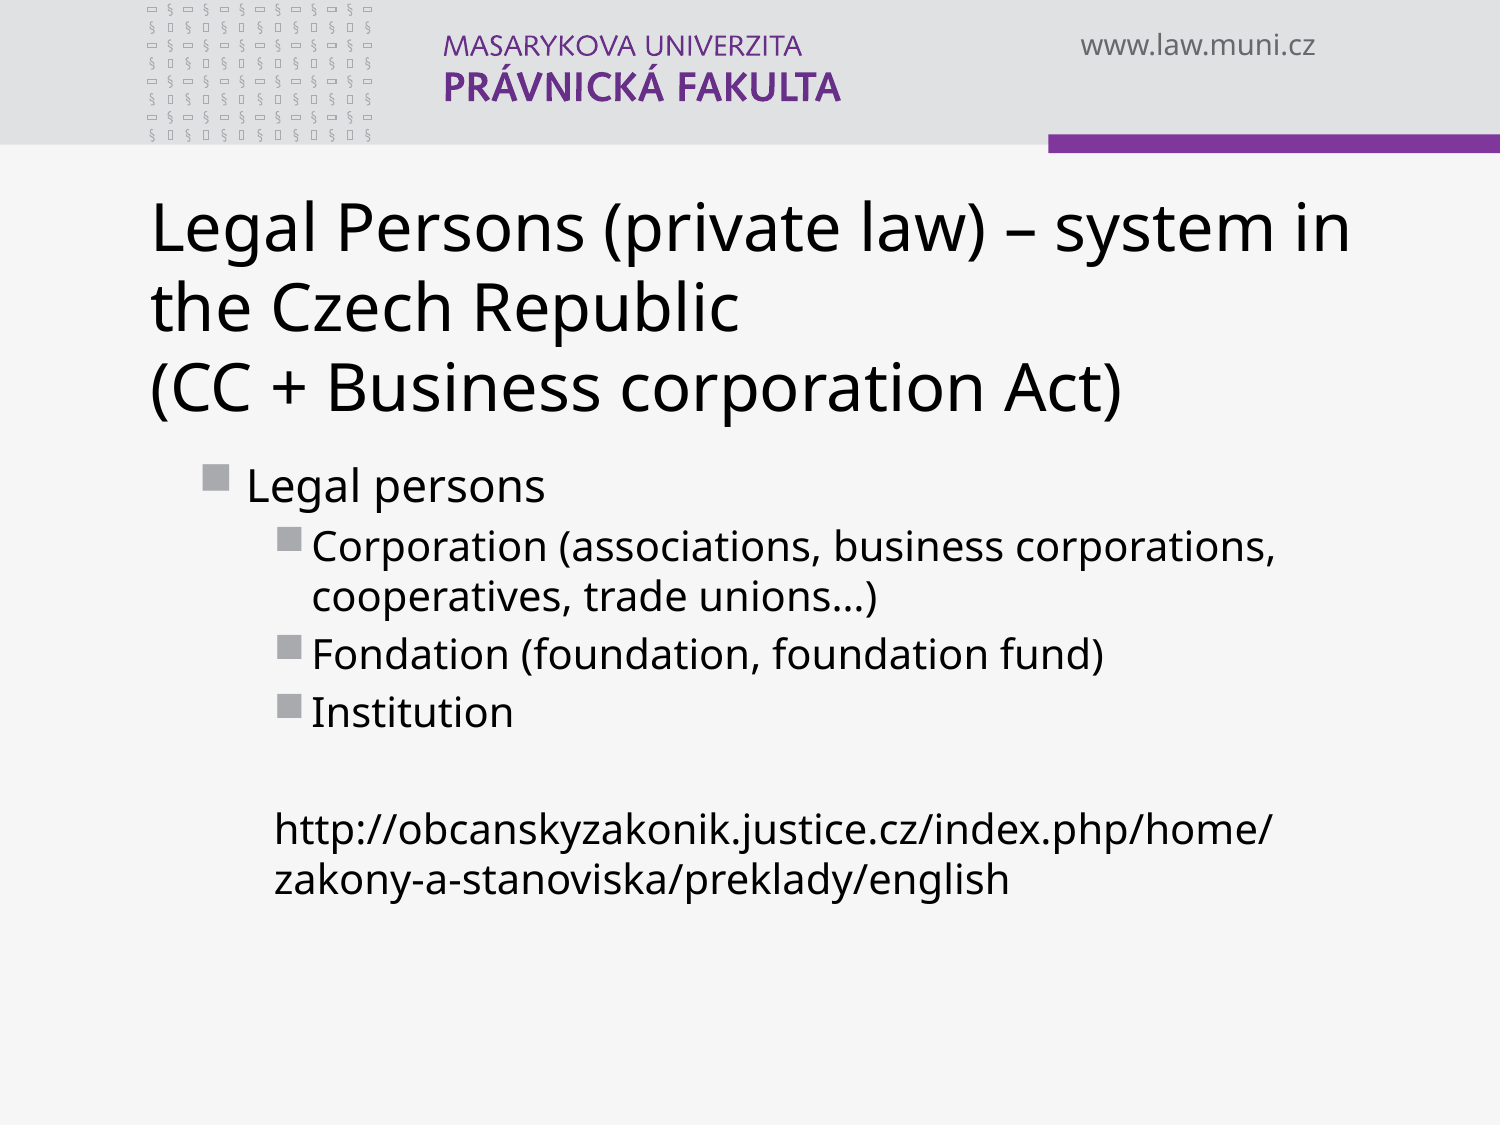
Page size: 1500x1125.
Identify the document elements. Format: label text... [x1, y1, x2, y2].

list Legal persons Corporation (associations, business corporations, cooperatives, trade unions…) Fondation (foundation, foundation fund) Institution http://obcanskyzakonik.justice.cz/index.php/home/zakony-a-stanoviska/preklady/english [123, 456, 1399, 1125]
title Legal Persons (private law) – system in the Czech Republic (CC + Business corporation Act) [150, 184, 1425, 268]
